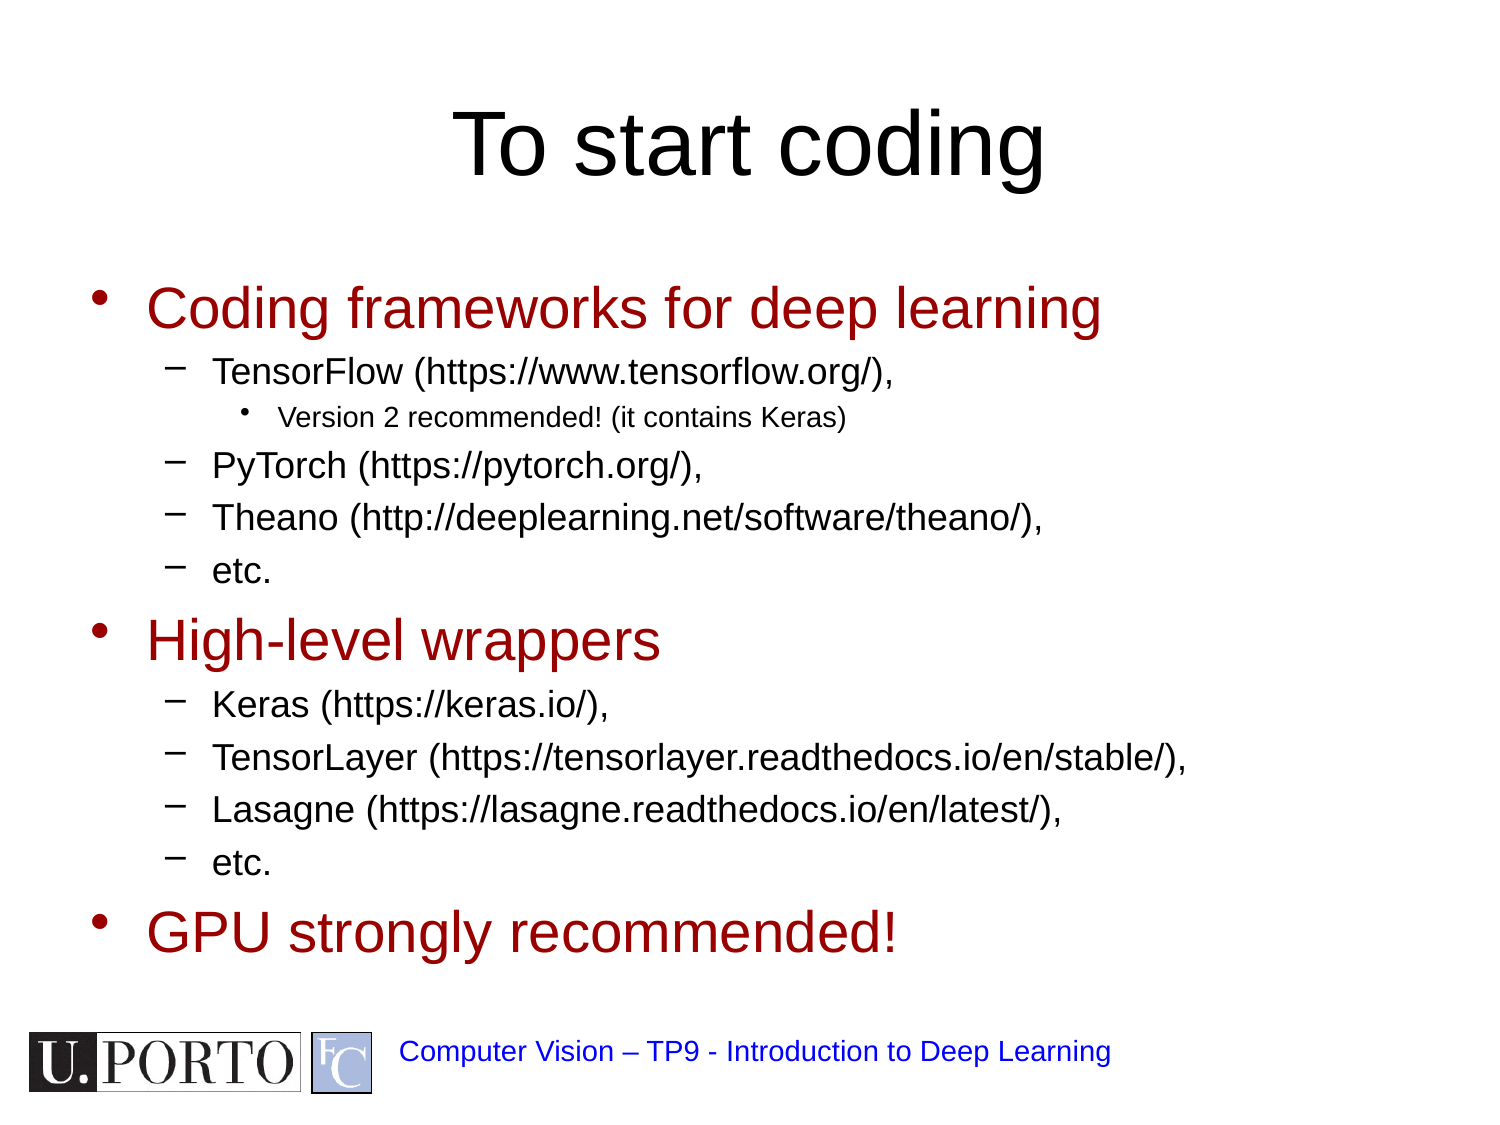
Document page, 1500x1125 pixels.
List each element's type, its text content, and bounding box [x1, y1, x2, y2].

picture [29, 1032, 301, 1092]
list Coding frameworks for deep learning TensorFlow (https://www.tensorflow.org/), Version 2 recommended! (it contains Keras) PyTorch (https://pytorch.org/), Theano (http://deeplearning.net/software/theano/), etc. High-level wrappers Keras (https://keras.io/), TensorLayer (https://tensorlayer.readthedocs.io/en/stable/), Lasagne (https://lasagne.readthedocs.io/en/latest/), etc. GPU strongly recommended! [75, 262, 1425, 1005]
footer Computer Vision – TP9 - Introduction to Deep Learning [383, 1024, 1306, 1103]
title To start coding [75, 45, 1425, 233]
picture [313, 1033, 371, 1092]
